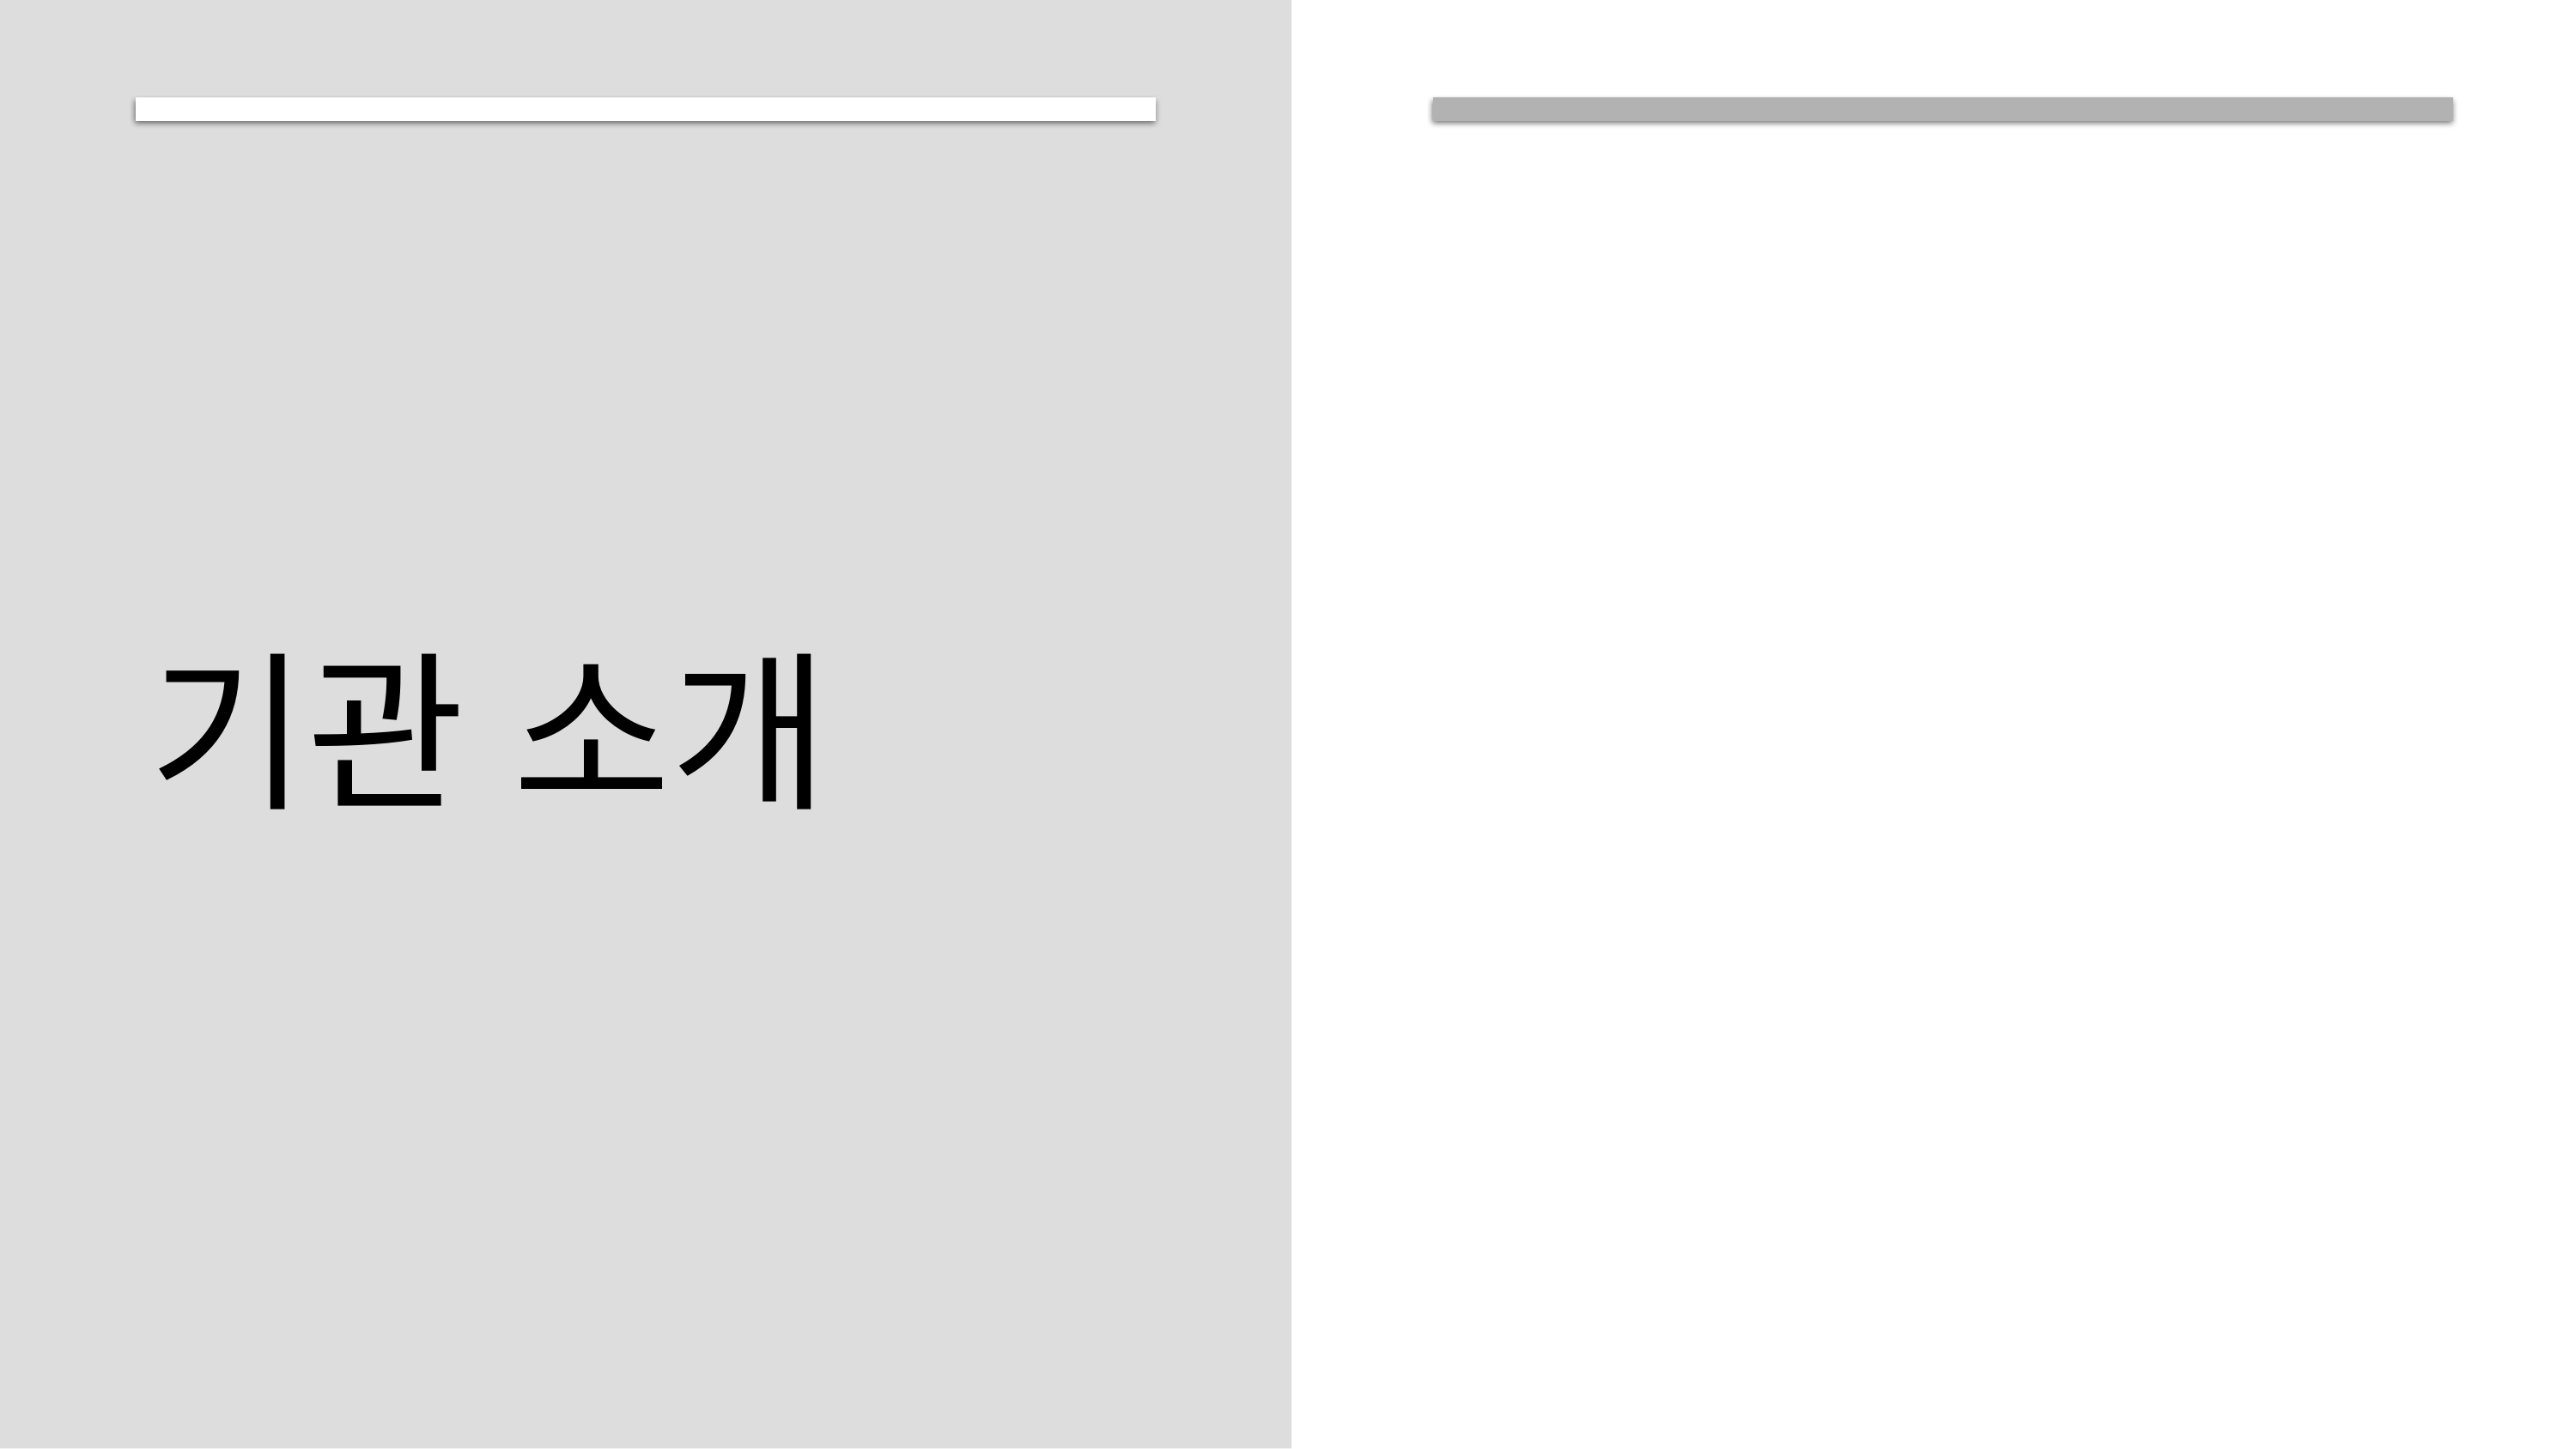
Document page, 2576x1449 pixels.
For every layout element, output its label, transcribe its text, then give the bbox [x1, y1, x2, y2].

text_box [135, 96, 1157, 122]
text_box [1432, 96, 2454, 122]
text_box [0, 0, 1293, 1449]
text_box [1293, 0, 2576, 1449]
title 기관 소개 [136, 218, 1156, 1238]
